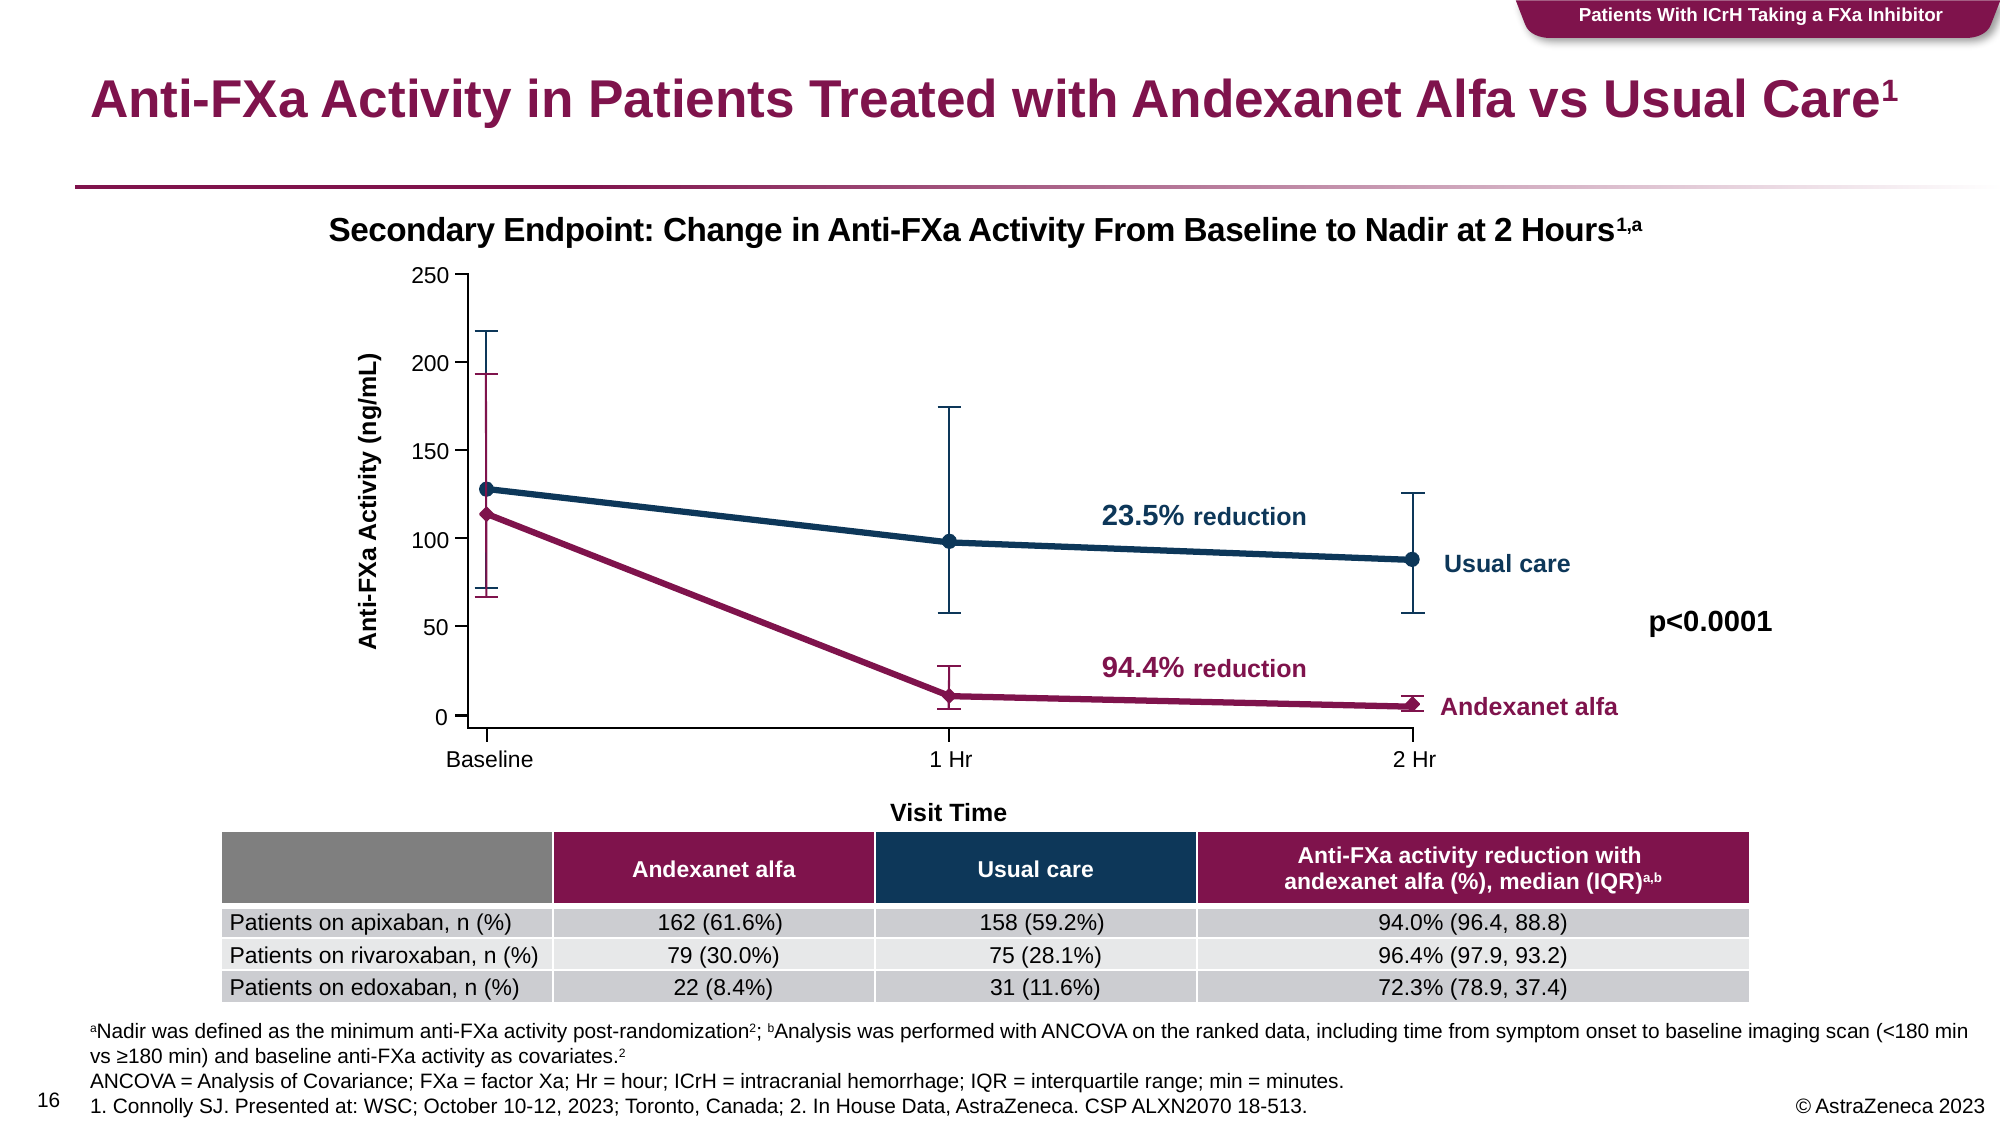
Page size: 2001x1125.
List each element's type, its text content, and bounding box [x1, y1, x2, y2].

table_header Anti-FXa activity reduction with andexanet alfa (%), median (IQR)a,b [1198, 832, 1749, 903]
table_cell 162 (61.6%) [554, 909, 874, 937]
table_cell 31 (11.6%) [876, 971, 1196, 1002]
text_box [351, 260, 1649, 823]
table_header Usual care [876, 832, 1196, 903]
table_cell 75 (28.1%) [876, 939, 1196, 969]
title Anti-FXa Activity in Patients Treated with Andexanet Alfa vs Usual Care1 [75, 57, 1925, 189]
table_header Andexanet alfa [554, 832, 874, 903]
table_cell 158 (59.2%) [876, 909, 1196, 937]
text_box Secondary Endpoint: Change in Anti-FXa Activity From Baseline to Nadir at 2 Hours1,a [279, 200, 1692, 256]
table_cell 72.3% (78.9, 37.4) [1198, 971, 1749, 1002]
table_cell 79 (30.0%) [554, 939, 874, 969]
table_header [222, 832, 552, 903]
text_box p<0.0001 [1649, 602, 1853, 638]
table_cell 94.0% (96.4, 88.8) [1198, 909, 1749, 937]
table_cell Patients on edoxaban, n (%) [222, 971, 552, 1002]
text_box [1515, 0, 2000, 39]
table_cell 22 (8.4%) [554, 971, 874, 1002]
table_cell 96.4% (97.9, 93.2) [1198, 939, 1749, 969]
list aNadir was defined as the minimum anti-FXa activity post-randomization2; bAnalysis was performed with ANCOVA on the ranked data, including time from symptom onset to baseline imaging scan (<180 min vs ≥180 min) and baseline anti-FXa activity as covariates.2 ANCOVA = Analysis of Covariance; FXa = factor Xa; Hr = hour; ICrH = intracranial hemorrhage; IQR = interquartile range; min = minutes. 1. Connolly SJ. Presented at: WSC; October 10-12, 2023; Toronto, Canada; 2. In House Data, AstraZeneca. CSP ALXN2070 18-513. [75, 960, 2000, 1125]
table_cell Patients on apixaban, n (%) [222, 909, 552, 937]
slide_number 15 [0, 1065, 75, 1125]
table_cell Patients on rivaroxaban, n (%) [222, 939, 552, 969]
